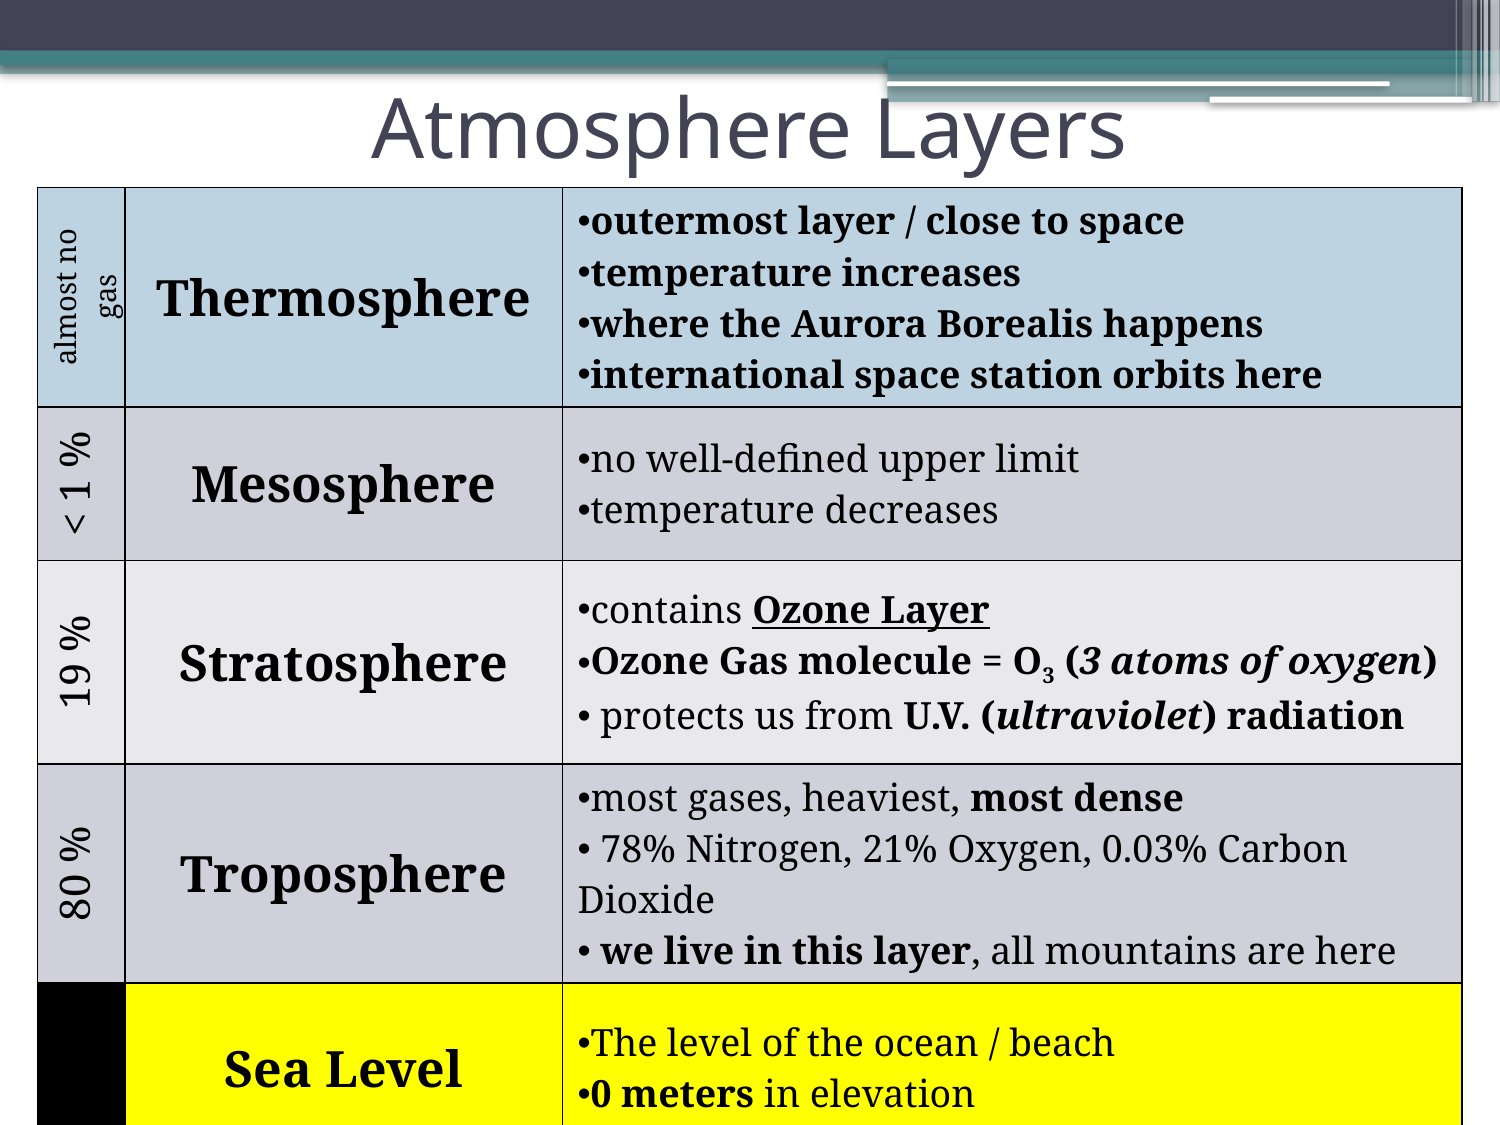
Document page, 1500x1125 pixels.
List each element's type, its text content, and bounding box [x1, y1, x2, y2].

table_header Thermosphere [126, 188, 562, 406]
table_header outermost layer / close to space temperature increases where the Aurora Borealis happens international space station orbits here [563, 188, 1461, 406]
table_cell Mesosphere [126, 408, 562, 560]
table_header almost no gas [38, 188, 124, 406]
table_cell most gases, heaviest, most dense 78% Nitrogen, 21% Oxygen, 0.03% Carbon Dioxide we live in this layer, all mountains are here [563, 765, 1461, 982]
table_cell 19 % [38, 561, 124, 763]
table_cell contains Ozone Layer Ozone Gas molecule = O3 (3 atoms of oxygen) protects us from U.V. (ultraviolet) radiation [563, 561, 1461, 763]
table_cell no well-defined upper limit temperature decreases [563, 408, 1461, 560]
title Atmosphere Layers [74, 62, 1426, 187]
table_cell 80 % [38, 765, 124, 982]
table_cell [38, 984, 124, 1125]
table_cell The level of the ocean / beach 0 meters in elevation [563, 984, 1461, 1125]
table_cell Troposphere [126, 765, 562, 982]
table_cell Stratosphere [126, 561, 562, 763]
table_cell Sea Level [126, 984, 562, 1125]
table_cell < 1 % [38, 408, 124, 560]
